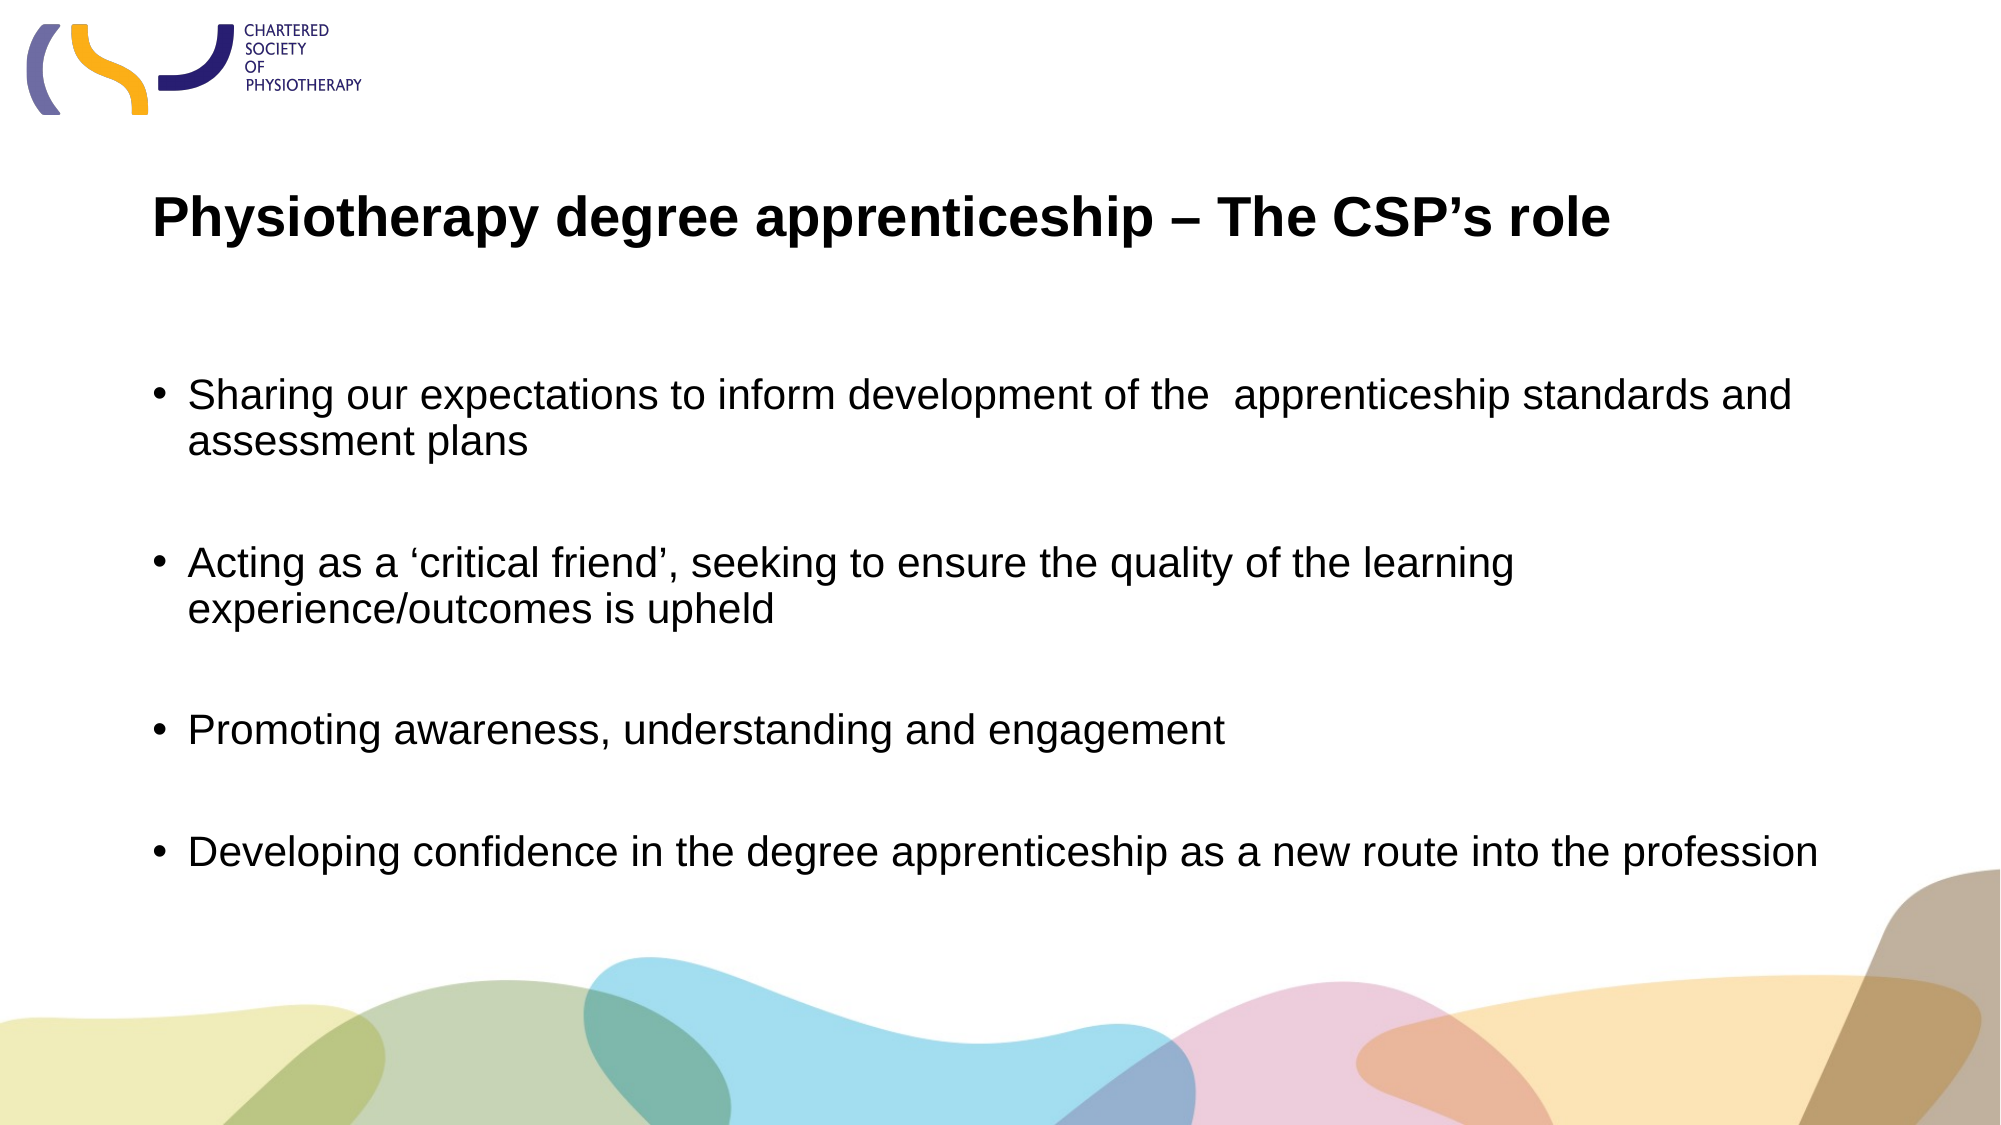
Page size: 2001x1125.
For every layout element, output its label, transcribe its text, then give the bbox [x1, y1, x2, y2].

picture [0, 0, 2001, 1125]
title Physiotherapy degree apprenticeship – The CSP’s role [137, 59, 1863, 278]
list Sharing our expectations to inform development of the apprenticeship standards and assessment plans Acting as a ‘critical friend’, seeking to ensure the quality of the learning experience/outcomes is upheld Promoting awareness, understanding and engagement Developing confidence in the degree apprenticeship as a new route into the profession [137, 299, 1863, 1014]
